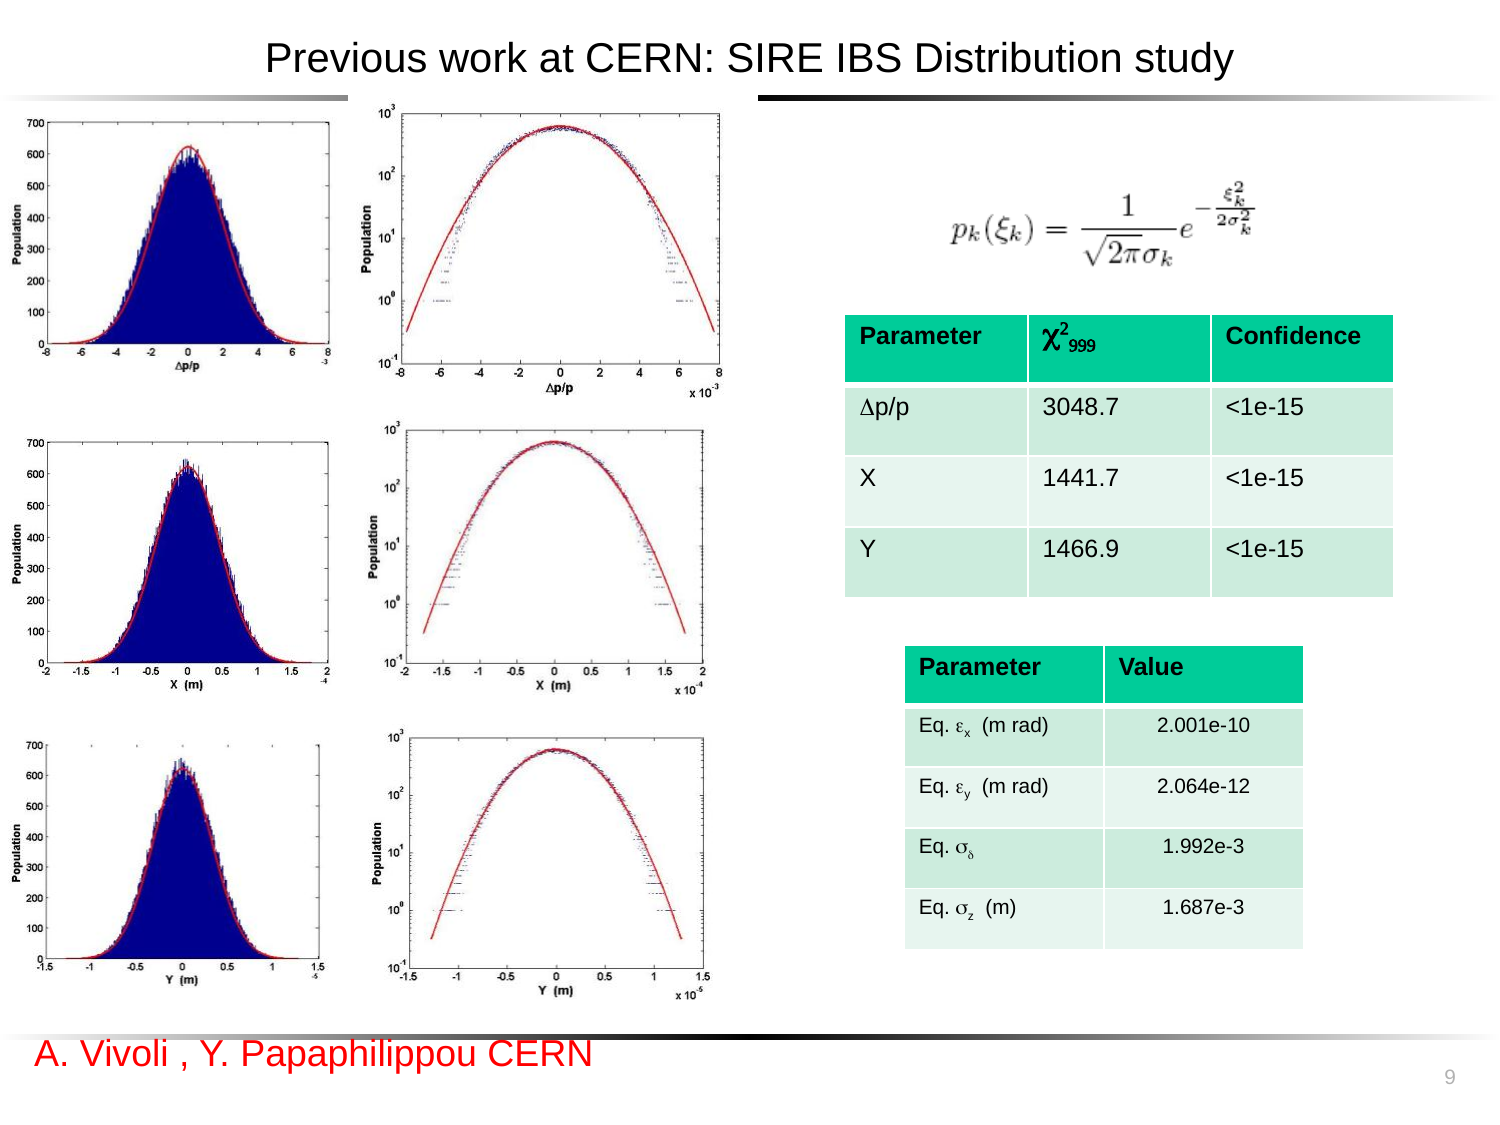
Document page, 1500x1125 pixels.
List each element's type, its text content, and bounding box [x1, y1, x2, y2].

text_box Previous work at CERN: SIRE IBS Distribution study [0, 23, 1500, 89]
table_cell 1441.7 [1029, 457, 1210, 526]
picture [0, 89, 758, 398]
table_cell Y [845, 528, 1027, 597]
table_header Parameter [845, 315, 1027, 382]
table_header c2999 [1029, 315, 1210, 382]
table_cell X [845, 457, 1027, 526]
table_cell Eq. ey (m rad) [905, 768, 1103, 827]
table_cell <1e-15 [1212, 457, 1393, 526]
table_cell Eq. sd [905, 829, 1103, 888]
table_header Parameter [905, 646, 1103, 703]
table_cell Eq. ex (m rad) [905, 709, 1103, 766]
table_cell Dp/p [845, 388, 1027, 455]
picture [0, 408, 739, 696]
table_cell 2.001e-10 [1105, 709, 1303, 766]
picture [938, 172, 1271, 280]
table_header Value [1105, 646, 1303, 703]
table_cell <1e-15 [1212, 388, 1393, 455]
table_cell 3048.7 [1029, 388, 1210, 455]
picture [359, 715, 739, 1000]
table_header Confidence [1212, 315, 1393, 382]
table_cell 1.992e-3 [1105, 829, 1303, 888]
table_cell <1e-15 [1212, 528, 1393, 597]
table_cell 1466.9 [1029, 528, 1210, 597]
table_cell Eq. sz (m) [905, 889, 1103, 949]
table_cell 2.064e-12 [1105, 768, 1303, 827]
picture [0, 723, 352, 988]
table_cell 1.687e-3 [1105, 889, 1303, 949]
text_box A. Vivoli , Y. Papaphilippou CERN [19, 1021, 713, 1100]
